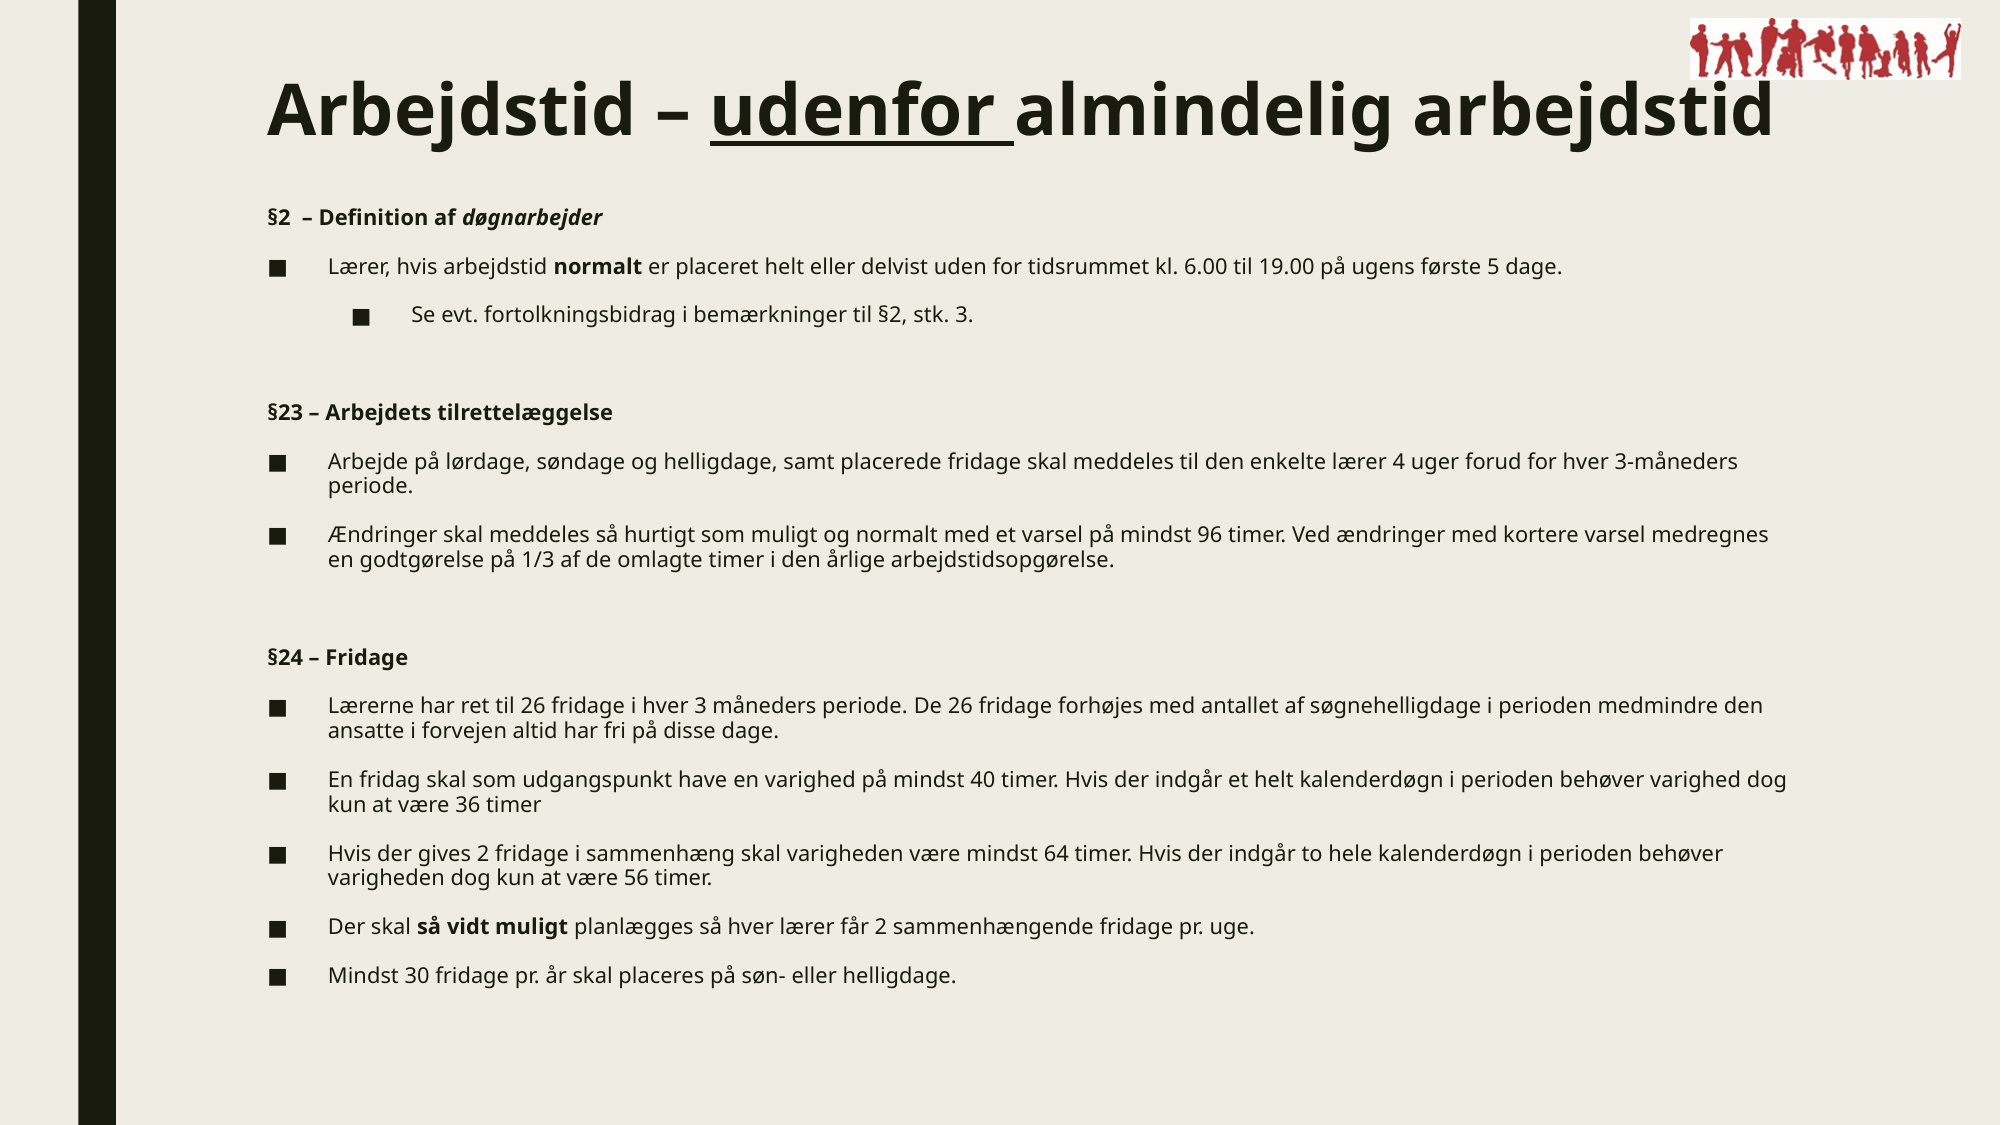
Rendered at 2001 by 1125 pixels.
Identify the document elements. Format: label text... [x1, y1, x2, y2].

list §2 – Definition af døgnarbejder Lærer, hvis arbejdstid normalt er placeret helt eller delvist uden for tidsrummet kl. 6.00 til 19.00 på ugens første 5 dage. Se evt. fortolkningsbidrag i bemærkninger til §2, stk. 3. §23 – Arbejdets tilrettelæggelse Arbejde på lørdage, søndage og helligdage, samt placerede fridage skal meddeles til den enkelte lærer 4 uger forud for hver 3-måneders periode. Ændringer skal meddeles så hurtigt som muligt og normalt med et varsel på mindst 96 timer. Ved ændringer med kortere varsel medregnes en godtgørelse på 1/3 af de omlagte timer i den årlige arbejdstidsopgørelse. §24 – Fridage Lærerne har ret til 26 fridage i hver 3 måneders periode. De 26 fridage forhøjes med antallet af søgnehelligdage i perioden medmindre den ansatte i forvejen altid har fri på disse dage. En fridag skal som udgangspunkt have en varighed på mindst 40 timer. Hvis der indgår et helt kalenderdøgn i perioden behøver varighed dog kun at være 36 timer Hvis der gives 2 fridage i sammenhæng skal varigheden være mindst 64 timer. Hvis der indgår to hele kalenderdøgn i perioden behøver varigheden dog kun at være 56 timer. Der skal så vidt muligt planlægges så hver lærer får 2 sammenhængende fridage pr. uge. Mindst 30 fridage pr. år skal placeres på søn- eller helligdage. [252, 197, 1818, 1003]
picture [1690, 18, 1961, 80]
title Arbejdstid – udenfor almindelig arbejdstid [252, 66, 1800, 180]
